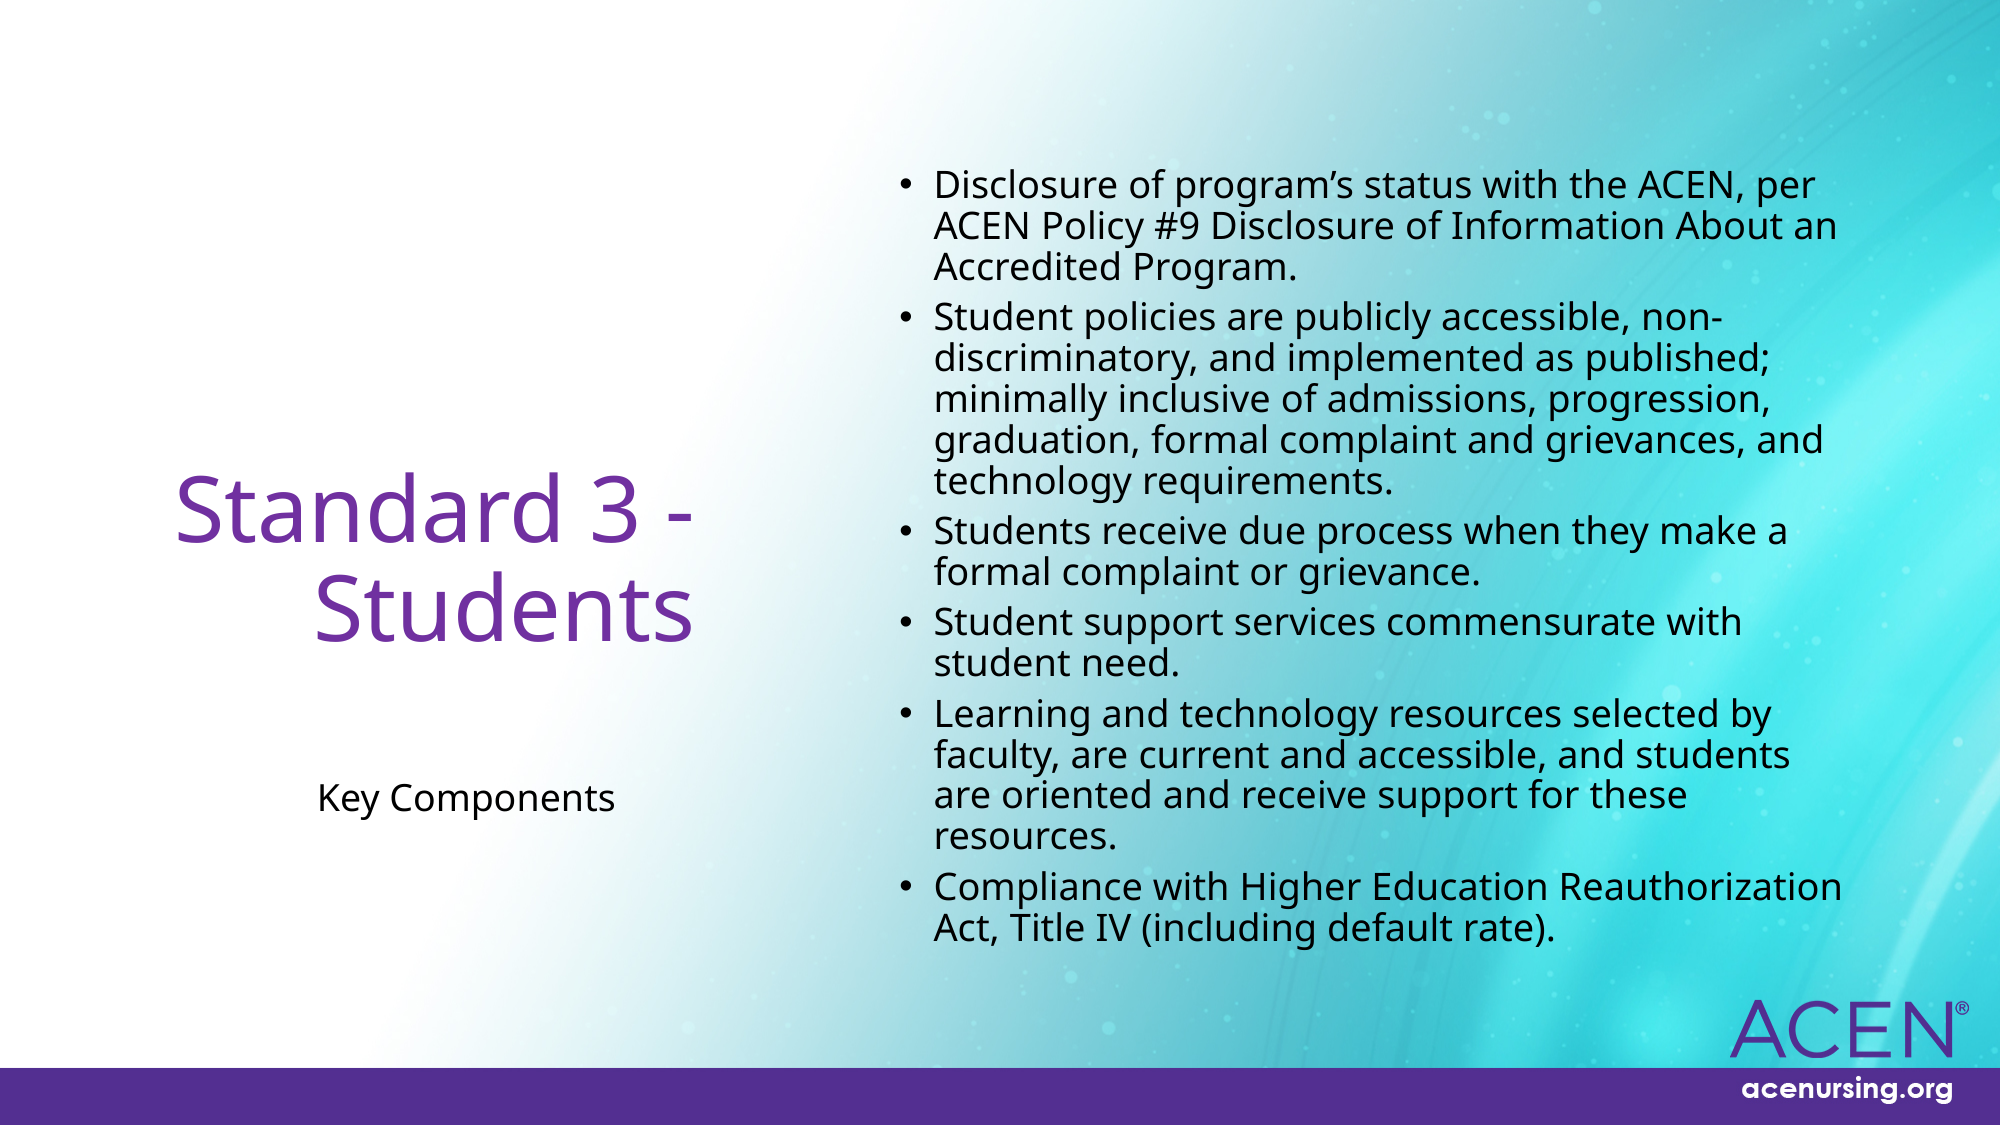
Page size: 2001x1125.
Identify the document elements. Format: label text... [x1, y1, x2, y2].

text_box Key Components [302, 766, 631, 827]
list Disclosure of program’s status with the ACEN, per ACEN Policy #9 Disclosure of Information About an Accredited Program. Student policies are publicly accessible, non-discriminatory, and implemented as published; minimally inclusive of admissions, progression, graduation, formal complaint and grievances, and technology requirements. Students receive due process when they make a formal complaint or grievance. Student support services commensurate with student need. Learning and technology resources selected by faculty, are current and accessible, and students are oriented and receive support for these resources. Compliance with Higher Education Reauthorization Act, Title IV (including default rate). [816, 158, 1863, 967]
title Standard 3 - Students [137, 158, 711, 967]
picture [0, 0, 2000, 1125]
